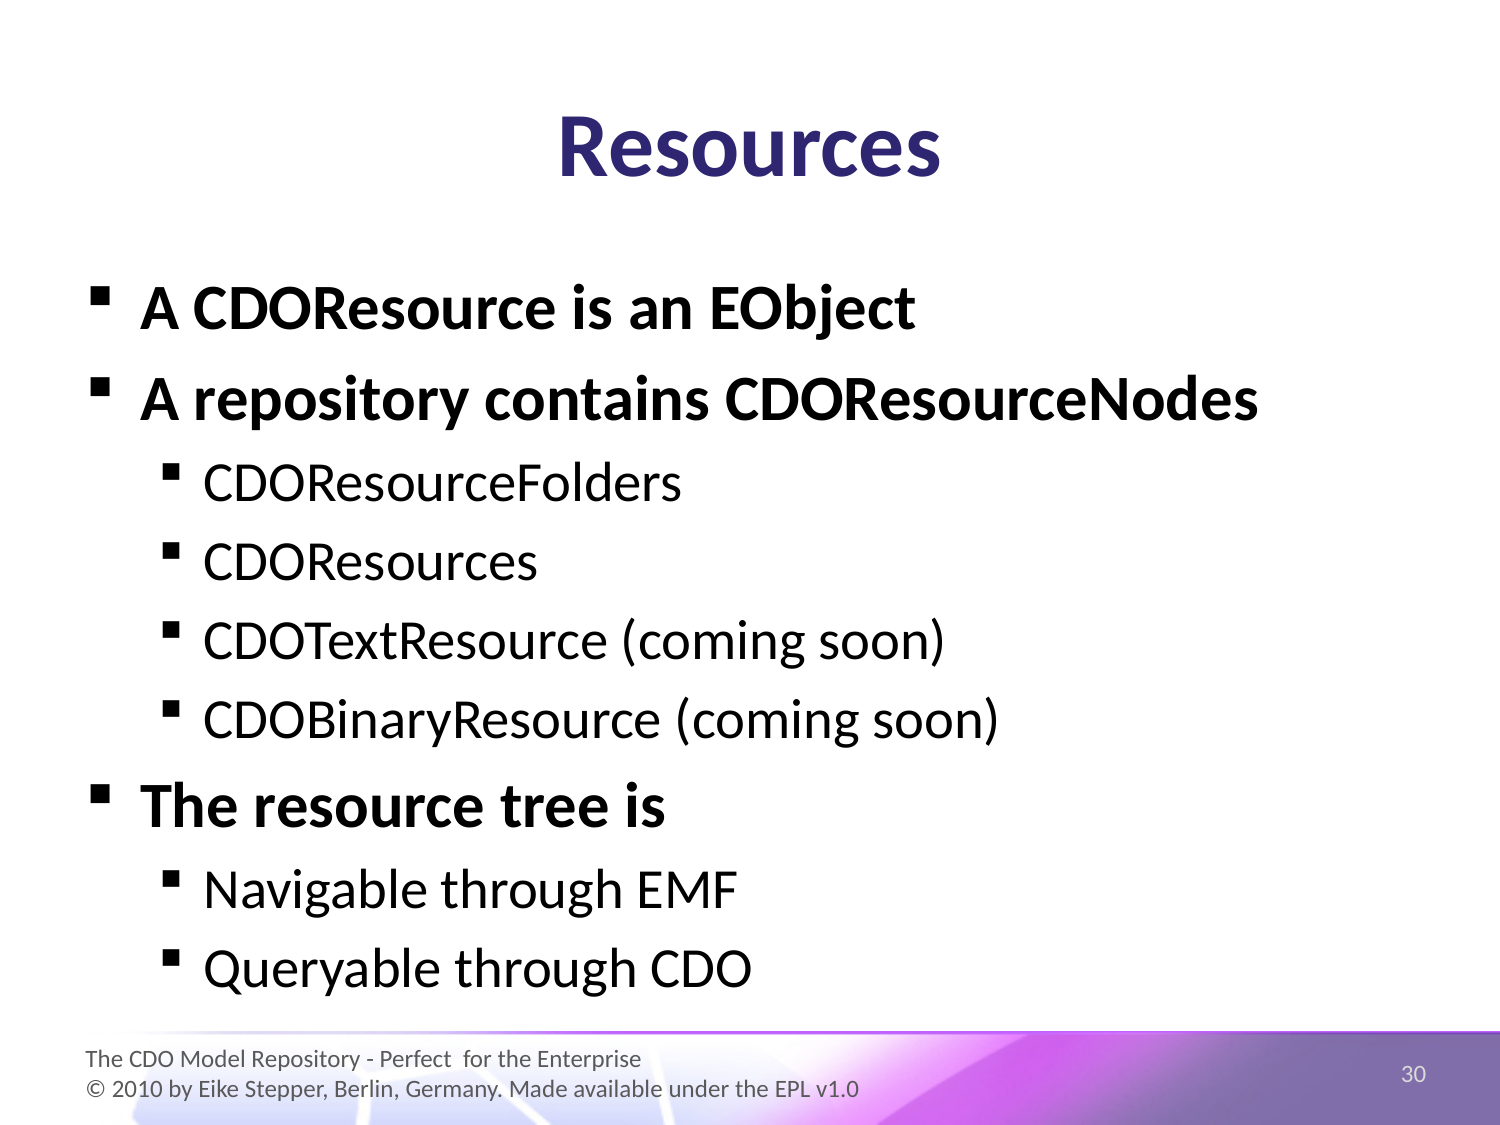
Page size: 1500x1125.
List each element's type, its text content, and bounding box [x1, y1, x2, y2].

title Resources [70, 46, 1430, 233]
slide_number 30 [1335, 1042, 1442, 1103]
footer The CDO Model Repository - Perfect for the Enterprise © 2010 by Eike Stepper, Berlin, Germany. Made available under the EPL v1.0 [70, 1042, 1325, 1103]
picture [0, 1031, 1500, 1125]
list A CDOResource is an EObject A repository contains CDOResourceNodes CDOResourceFolders CDOResources CDOTextResource (coming soon) CDOBinaryResource (coming soon) The resource tree is Navigable through EMF Queryable through CDO [70, 257, 1430, 1008]
